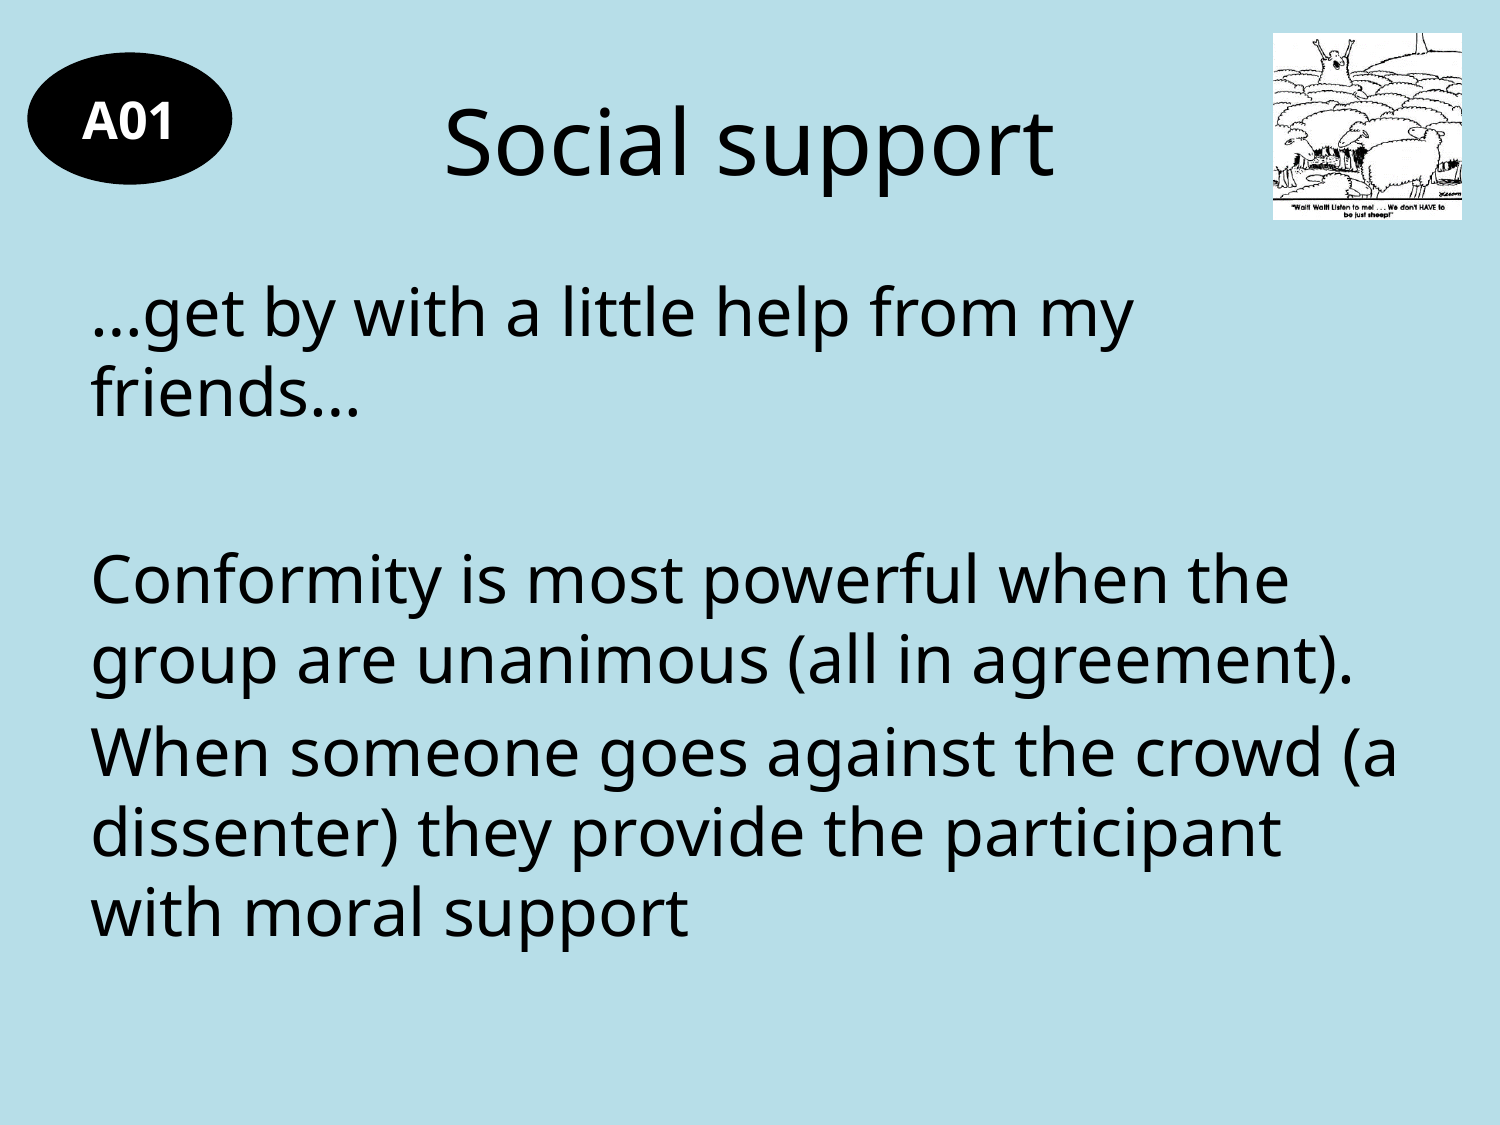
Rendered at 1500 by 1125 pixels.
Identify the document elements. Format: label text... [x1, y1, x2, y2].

text_box [18, 0, 371, 183]
title Social support [75, 45, 1425, 233]
text_box A01 [27, 52, 233, 185]
picture [1273, 32, 1463, 221]
list …get by with a little help from my friends… Conformity is most powerful when the group are unanimous (all in agreement). When someone goes against the crowd (a dissenter) they provide the participant with moral support [75, 262, 1425, 1005]
